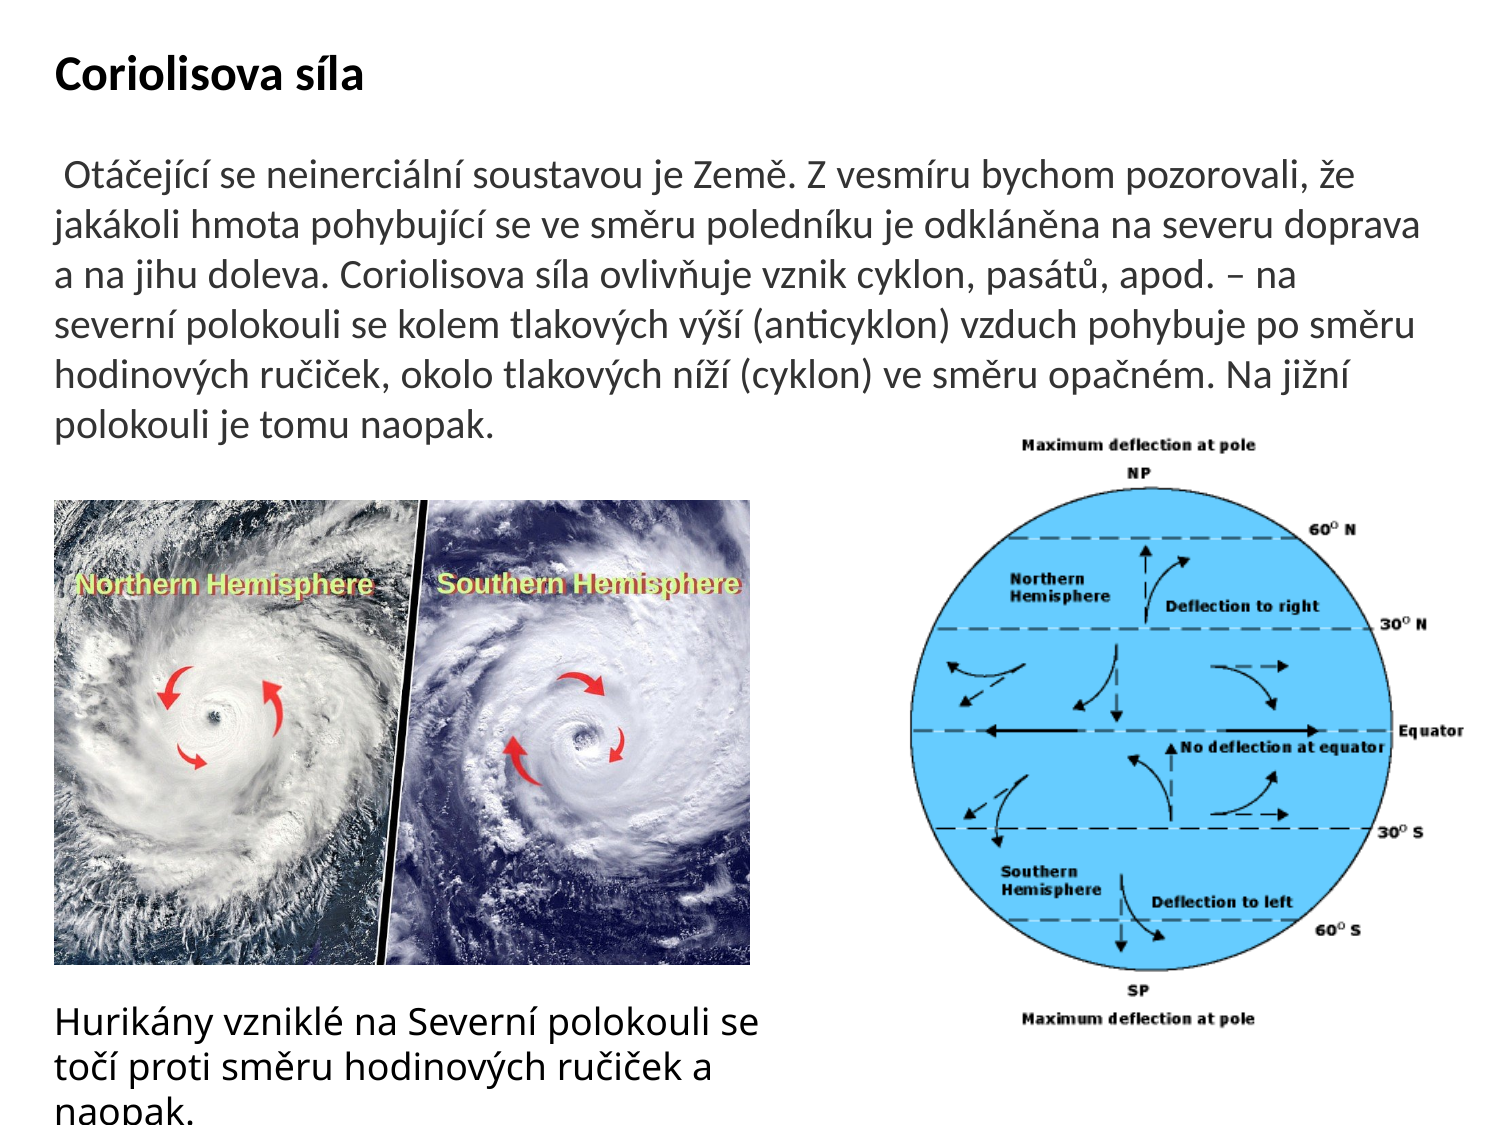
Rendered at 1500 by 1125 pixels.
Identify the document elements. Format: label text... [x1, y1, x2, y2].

text_box Coriolisova síla [40, 32, 381, 108]
picture [898, 421, 1478, 1044]
text_box Hurikány vzniklé na Severní polokouli se točí proti směru hodinových ručiček a naopak. [39, 990, 813, 1125]
text_box Otáčející se neinerciální soustavou je Země. Z vesmíru bychom pozorovali, že jakákoli hmota pohybující se ve směru poledníku je odkláněna na severu doprava a na jihu doleva. Coriolisova síla ovlivňuje vznik cyklon, pasátů, apod. – na severní polokouli se kolem tlakových výší (anticyklon) vzduch pohybuje po směru hodinových ručiček, okolo tlakových níží (cyklon) ve směru opačném. Na jižní polokouli je tomu naopak. [39, 139, 1444, 455]
picture [54, 500, 750, 965]
